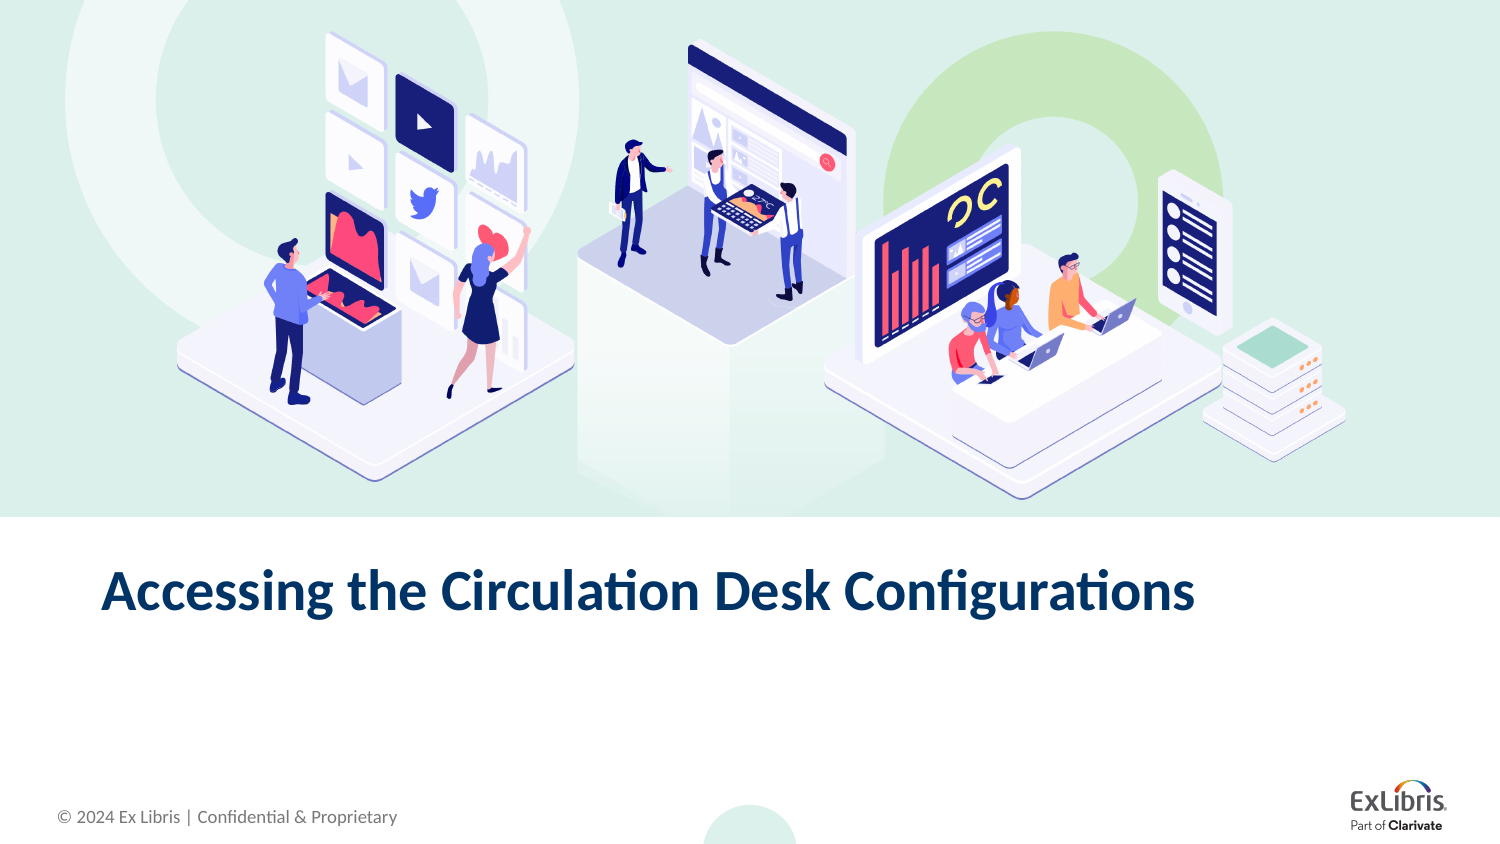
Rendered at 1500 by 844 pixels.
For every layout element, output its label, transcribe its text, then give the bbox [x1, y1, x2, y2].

title Accessing the Circulation Desk Configurations [86, 544, 1447, 749]
picture [0, 0, 1500, 517]
picture [1351, 780, 1447, 830]
